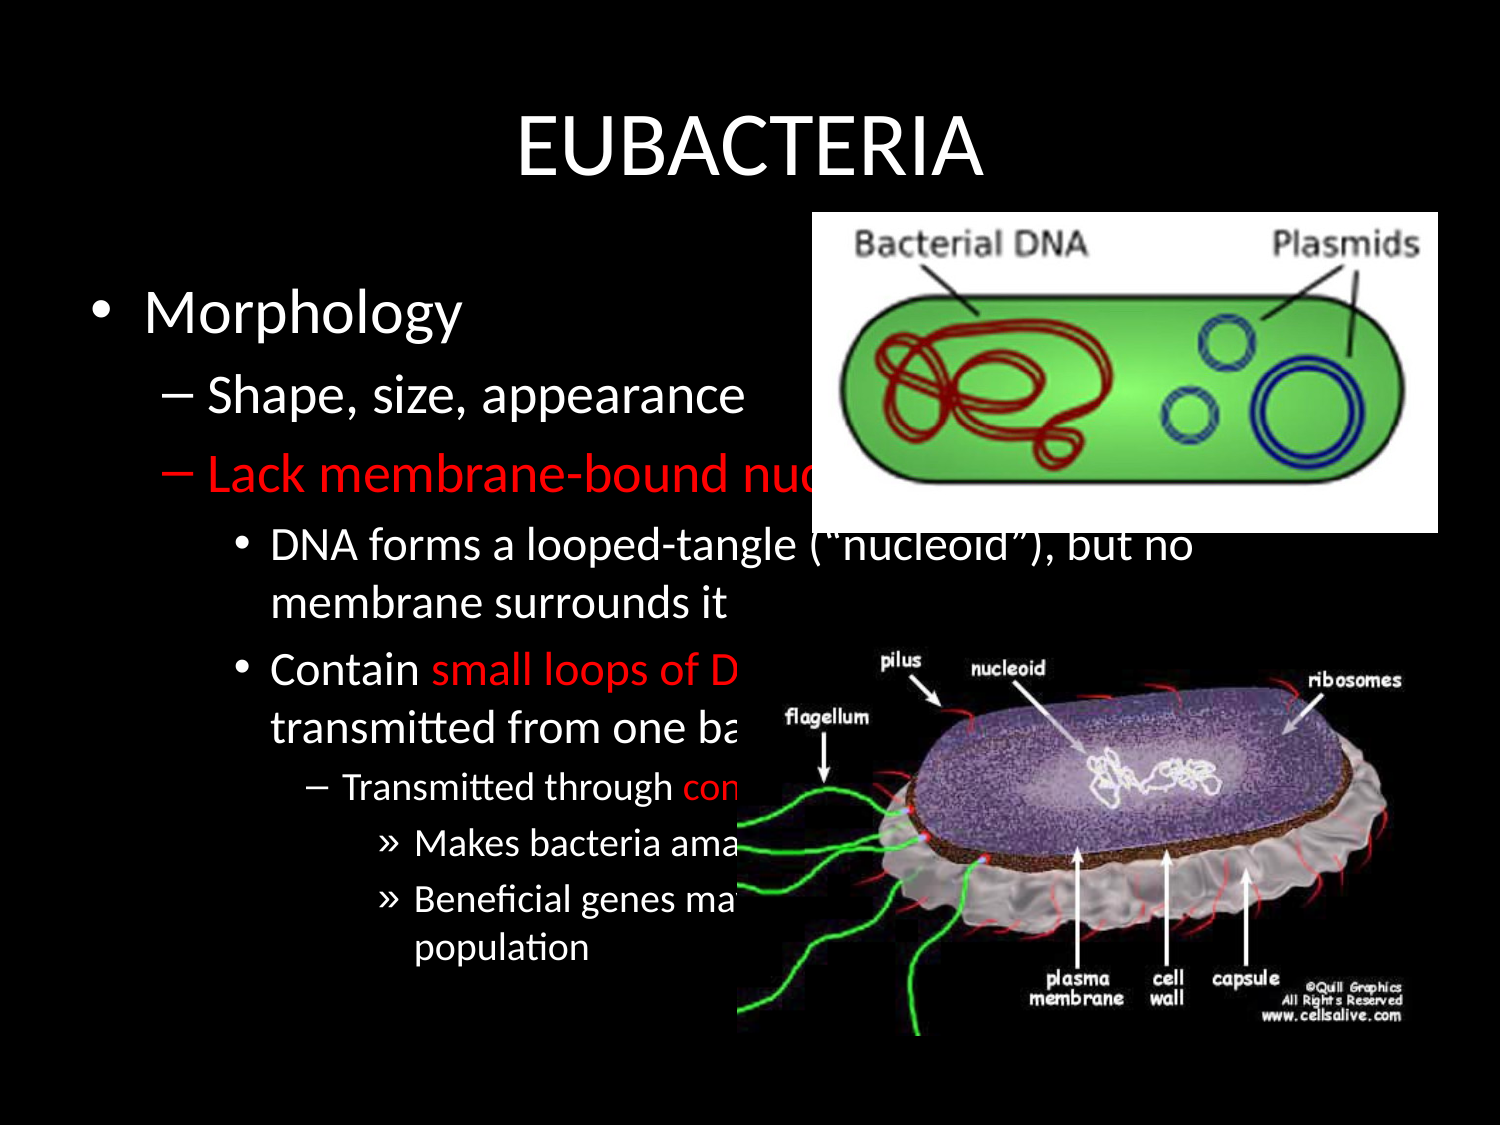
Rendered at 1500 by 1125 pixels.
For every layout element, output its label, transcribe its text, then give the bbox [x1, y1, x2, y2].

picture [812, 212, 1439, 533]
list Morphology Shape, size, appearance Lack membrane-bound nuclei DNA forms a looped-tangle (“nucleoid”), but no membrane surrounds it Contain small loops of DNA (“plasmids”) which can be transmitted from one bacteria to another Transmitted through conjugation (sexual reproduction) or viruses Makes bacteria amazingly adaptable! Beneficial genes may spread rapidly through a bacterial population [75, 262, 1425, 1005]
title EUBACTERIA [75, 45, 1425, 233]
picture [737, 624, 1417, 1036]
